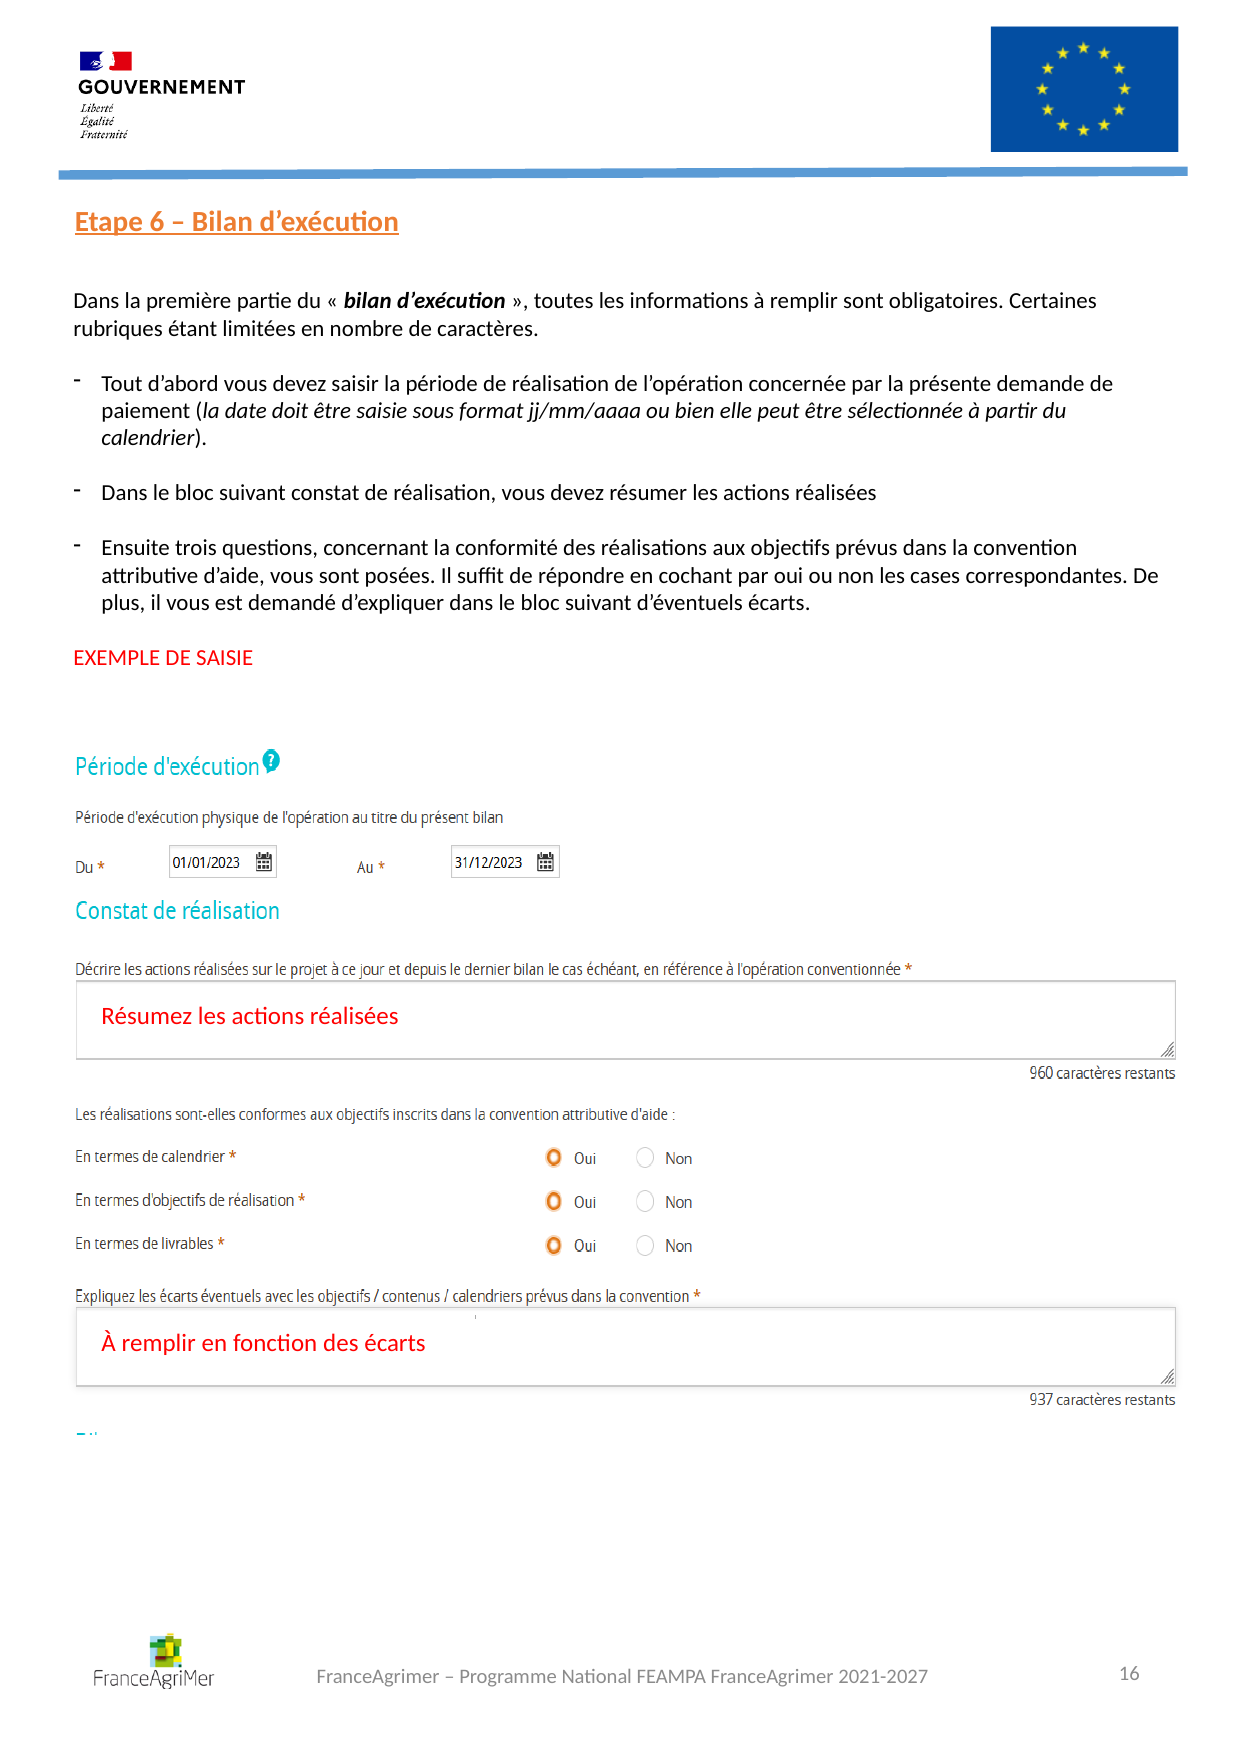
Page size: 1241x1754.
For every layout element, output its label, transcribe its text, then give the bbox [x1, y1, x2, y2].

picture [67, 741, 1188, 1435]
slide_number 16 [875, 1625, 1155, 1719]
footer FranceAgrimer – Programme National FEAMPA FranceAgrimer 2021-2027 [263, 1628, 983, 1723]
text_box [58, 171, 1188, 175]
picture [59, 32, 264, 157]
picture [91, 1625, 219, 1694]
text_box Dans la première partie du « bilan d’exécution », toutes les informations à remplir sont obligatoires. Certaines rubriques étant limitées en nombre de caractères. Tout d’abord vous devez saisir la période de réalisation de l’opération concernée par la présente demande de paiement (la date doit être saisie sous format jj/mm/aaaa ou bien elle peut être sélectionnée à partir du calendrier). Dans le bloc suivant constat de réalisation, vous devez résumer les actions réalisées Ensuite trois questions, concernant la conformité des réalisations aux objectifs prévus dans la convention attributive d’aide, vous sont posées. Il suffit de répondre en cochant par oui ou non les cases correspondantes. De plus, il vous est demandé d’expliquer dans le bloc suivant d’éventuels écarts. EXEMPLE DE SAISIE [58, 250, 1188, 733]
picture [990, 26, 1179, 152]
text_box Etape 6 – Bilan d’exécution [60, 194, 415, 245]
